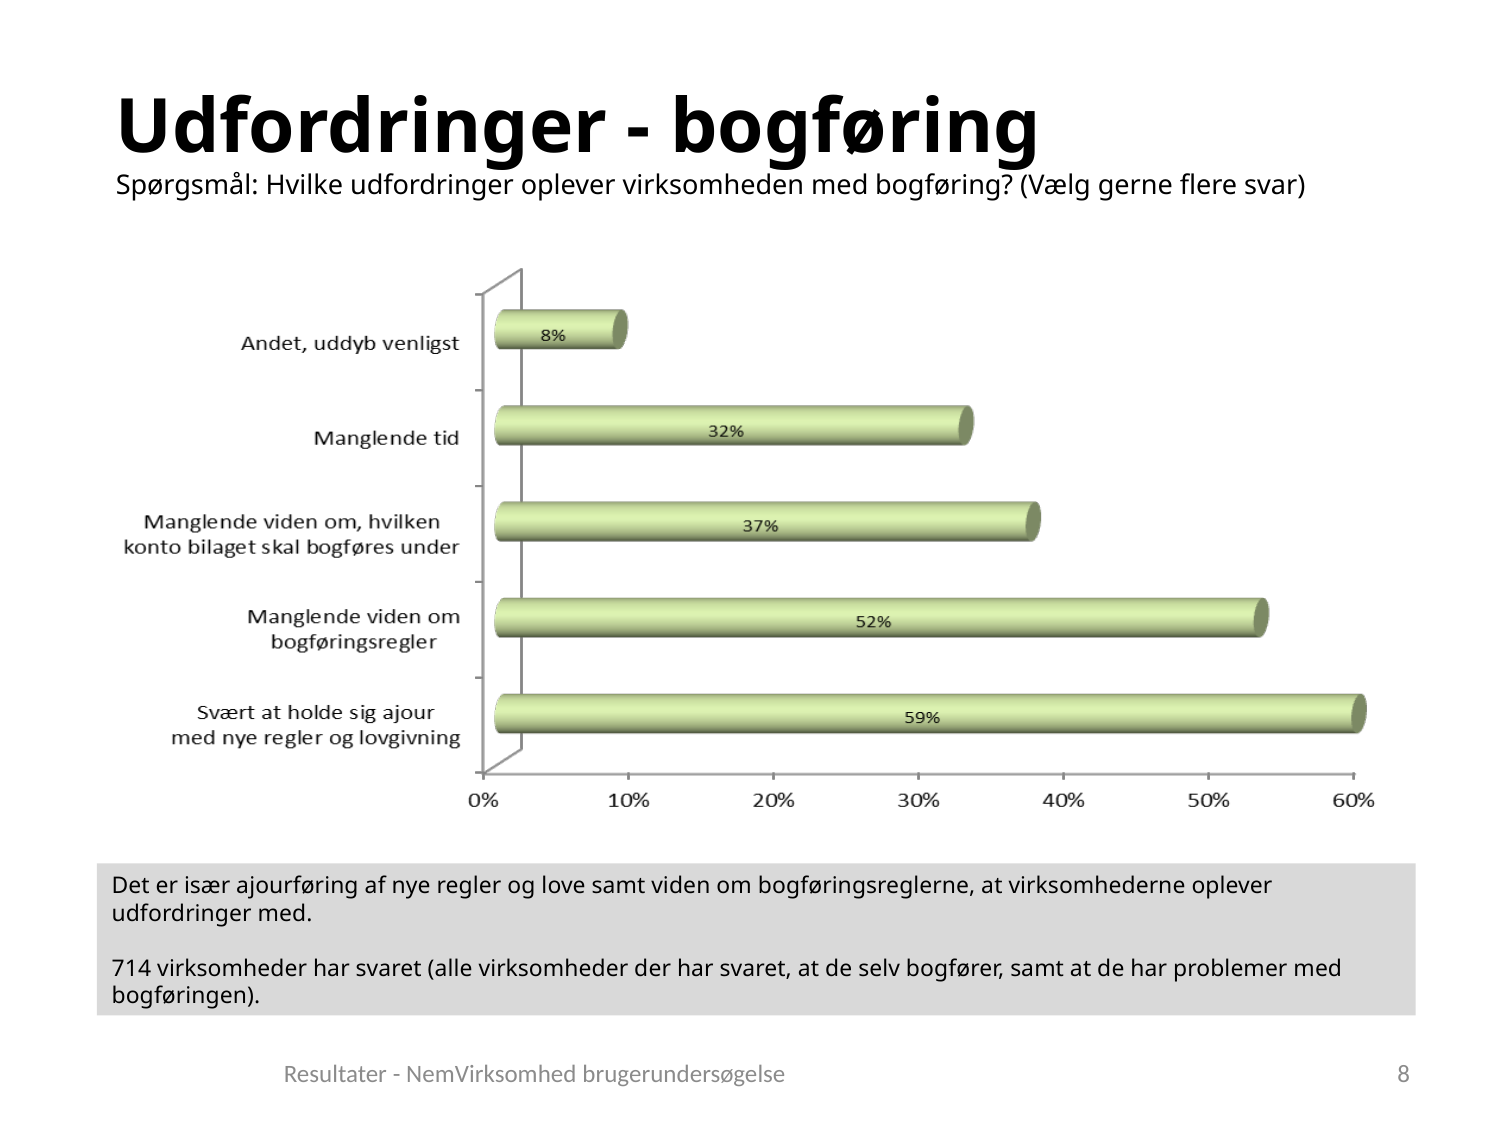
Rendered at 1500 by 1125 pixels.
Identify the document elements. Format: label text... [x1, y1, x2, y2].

footer Resultater - NemVirksomhed brugerundersøgelse [119, 1036, 951, 1109]
picture [96, 240, 1456, 829]
slide_number 8 [1074, 1042, 1425, 1103]
text_box Det er især ajourføring af nye regler og love samt viden om bogføringsreglerne, at virksomhederne oplever udfordringer med. 714 virksomheder har svaret (alle virksomheder der har svaret, at de selv bogfører, samt at de har problemer med bogføringen). [96, 863, 1416, 1016]
title Udfordringer - bogføring Spørgsmål: Hvilke udfordringer oplever virksomheden med bogføring? (Vælg gerne flere svar) [100, 45, 1495, 233]
